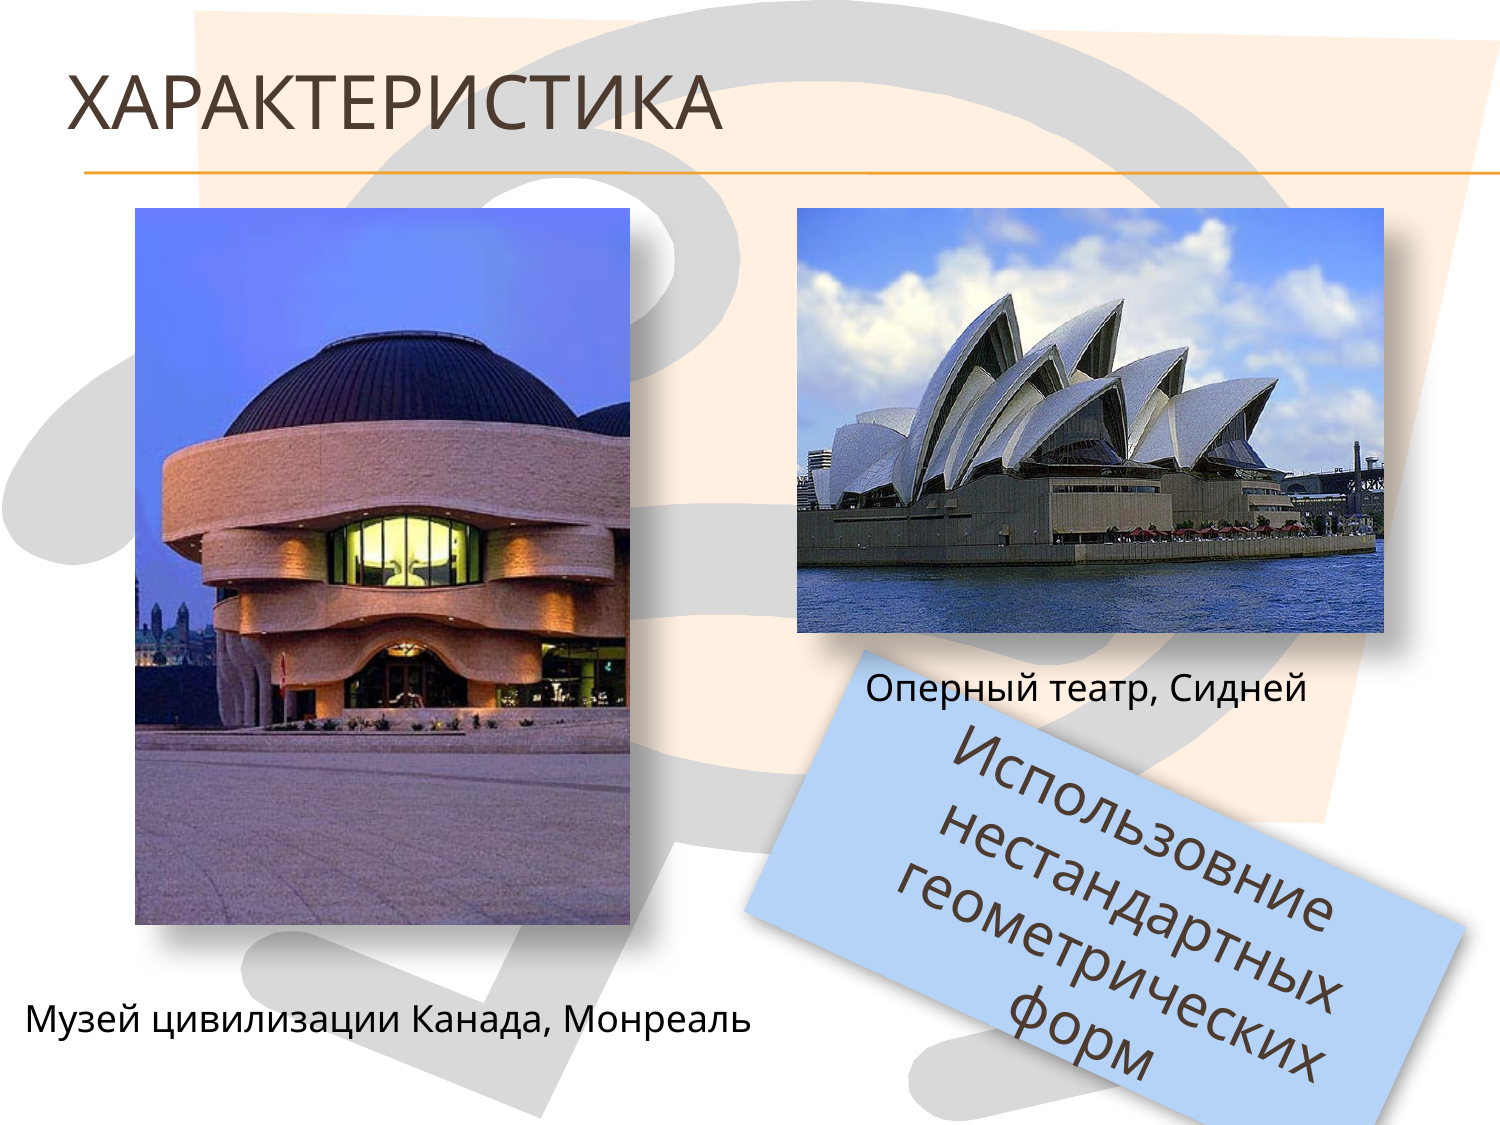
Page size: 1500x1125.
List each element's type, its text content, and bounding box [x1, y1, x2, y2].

title Характеристика [53, 30, 1479, 169]
picture [796, 207, 1384, 634]
list Использовние нестандартных геометрических форм [743, 717, 1466, 1125]
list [135, 207, 631, 925]
text_box Музей цивилизации Канада, Монреаль [9, 987, 768, 1048]
text_box Оперный театр, Сидней [820, 656, 1353, 717]
